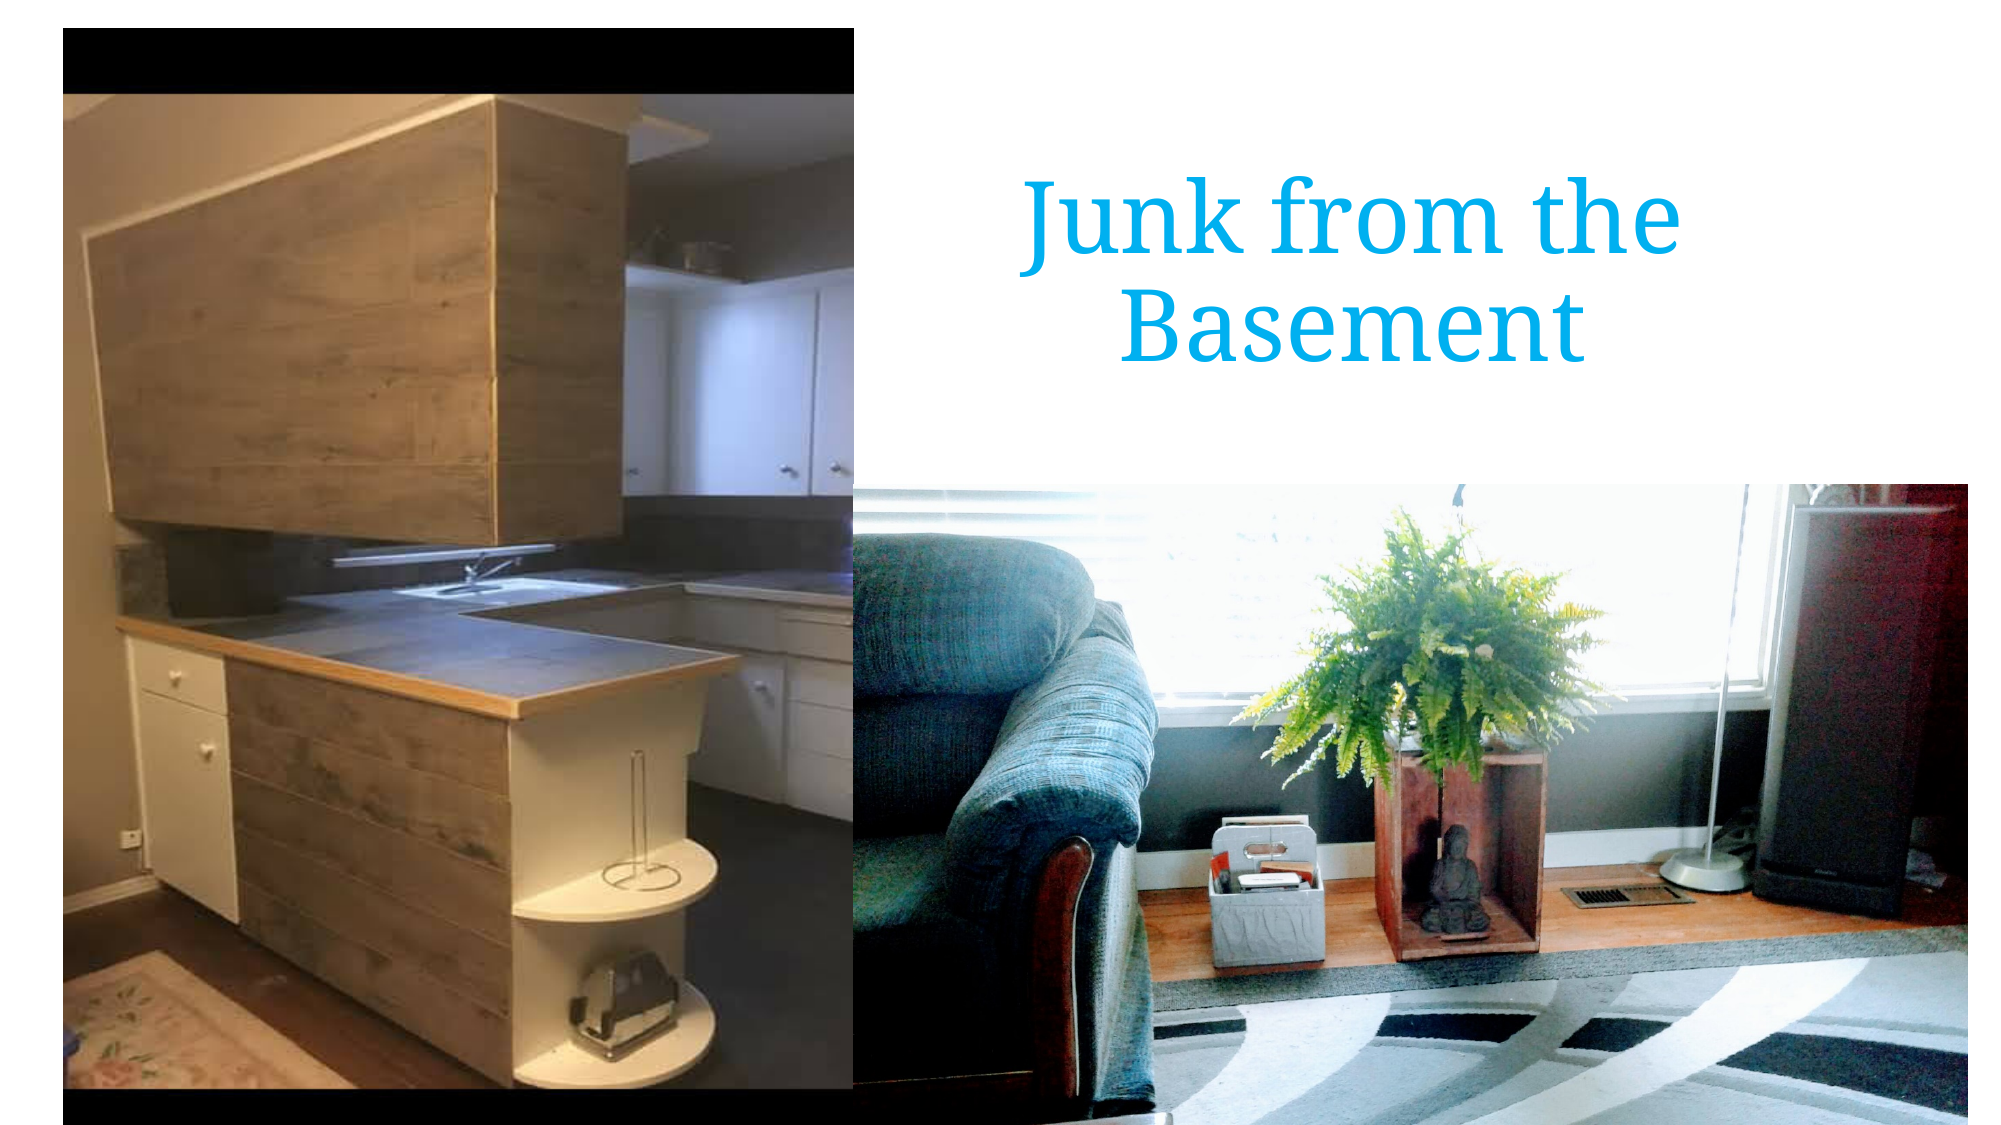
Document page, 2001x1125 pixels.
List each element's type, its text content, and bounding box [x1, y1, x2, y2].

title Junk from the Basement [955, 57, 1750, 391]
picture [63, 28, 1968, 1125]
